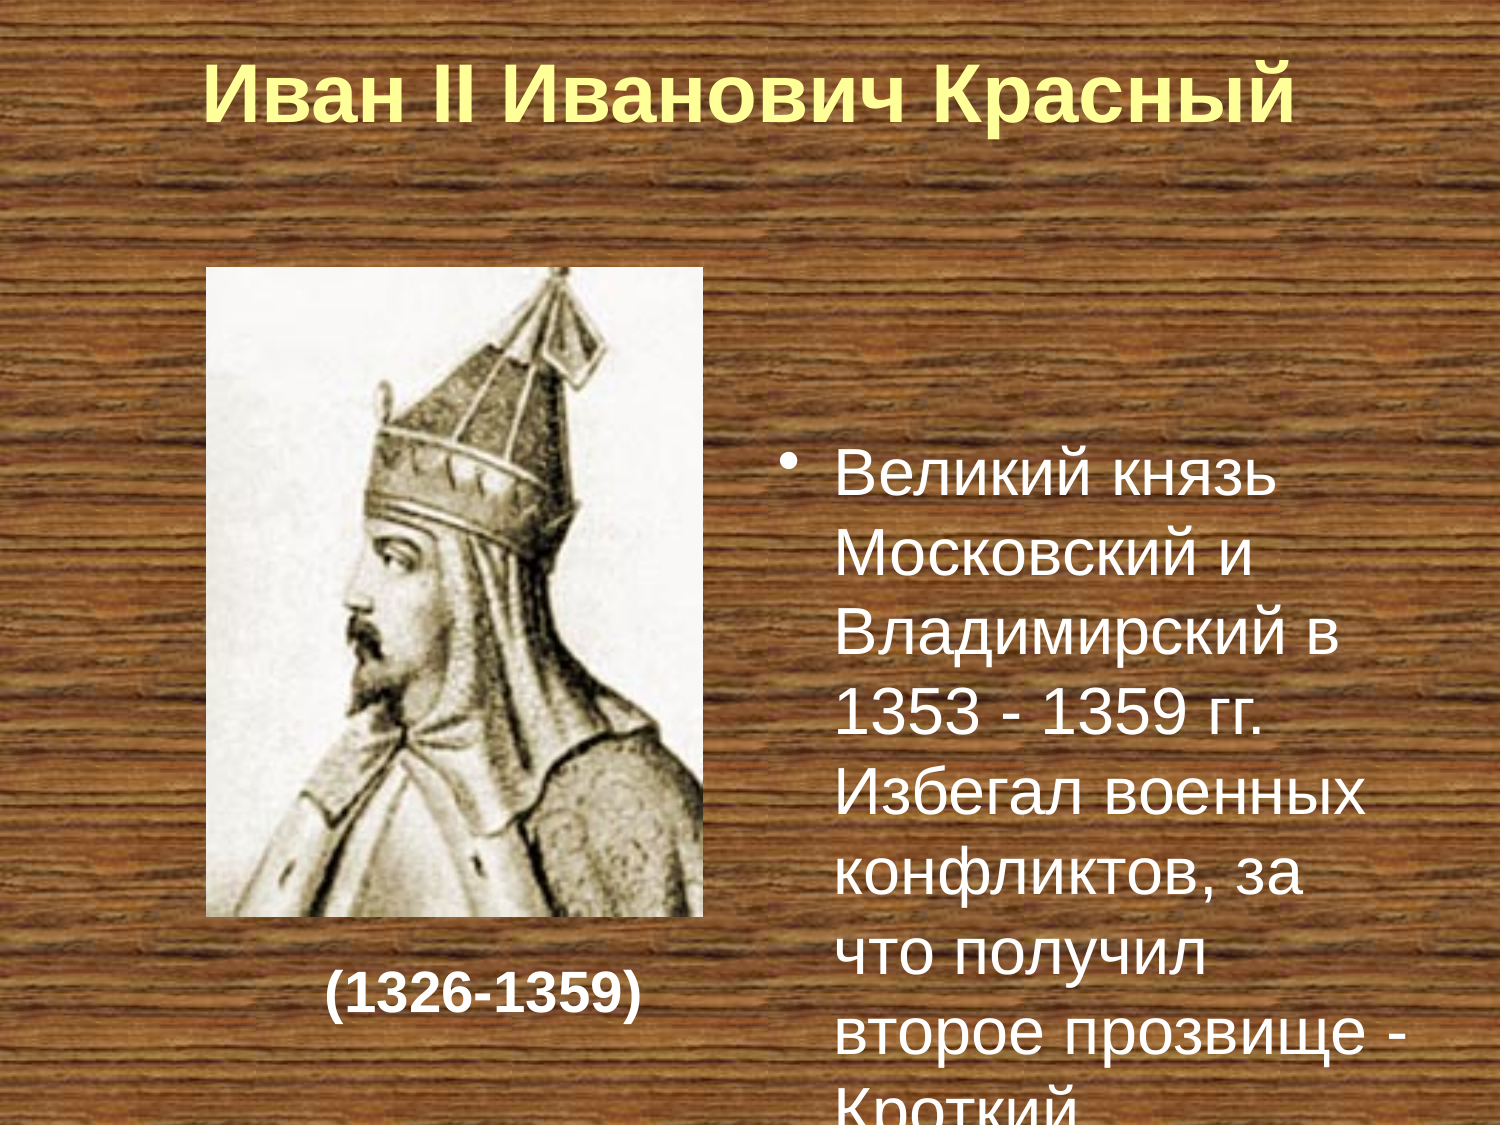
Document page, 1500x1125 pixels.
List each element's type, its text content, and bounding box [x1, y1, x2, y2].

title Иван II Иванович Красный [74, 44, 1426, 233]
list Великий князь Московский и Владимирский в 1353 - 1359 гг. Избегал военных конфликтов, за что получил второе прозвище - Кроткий. [762, 420, 1426, 1006]
picture [0, 0, 1500, 1125]
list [206, 266, 703, 918]
text_box (1326-1359) [310, 947, 659, 1032]
